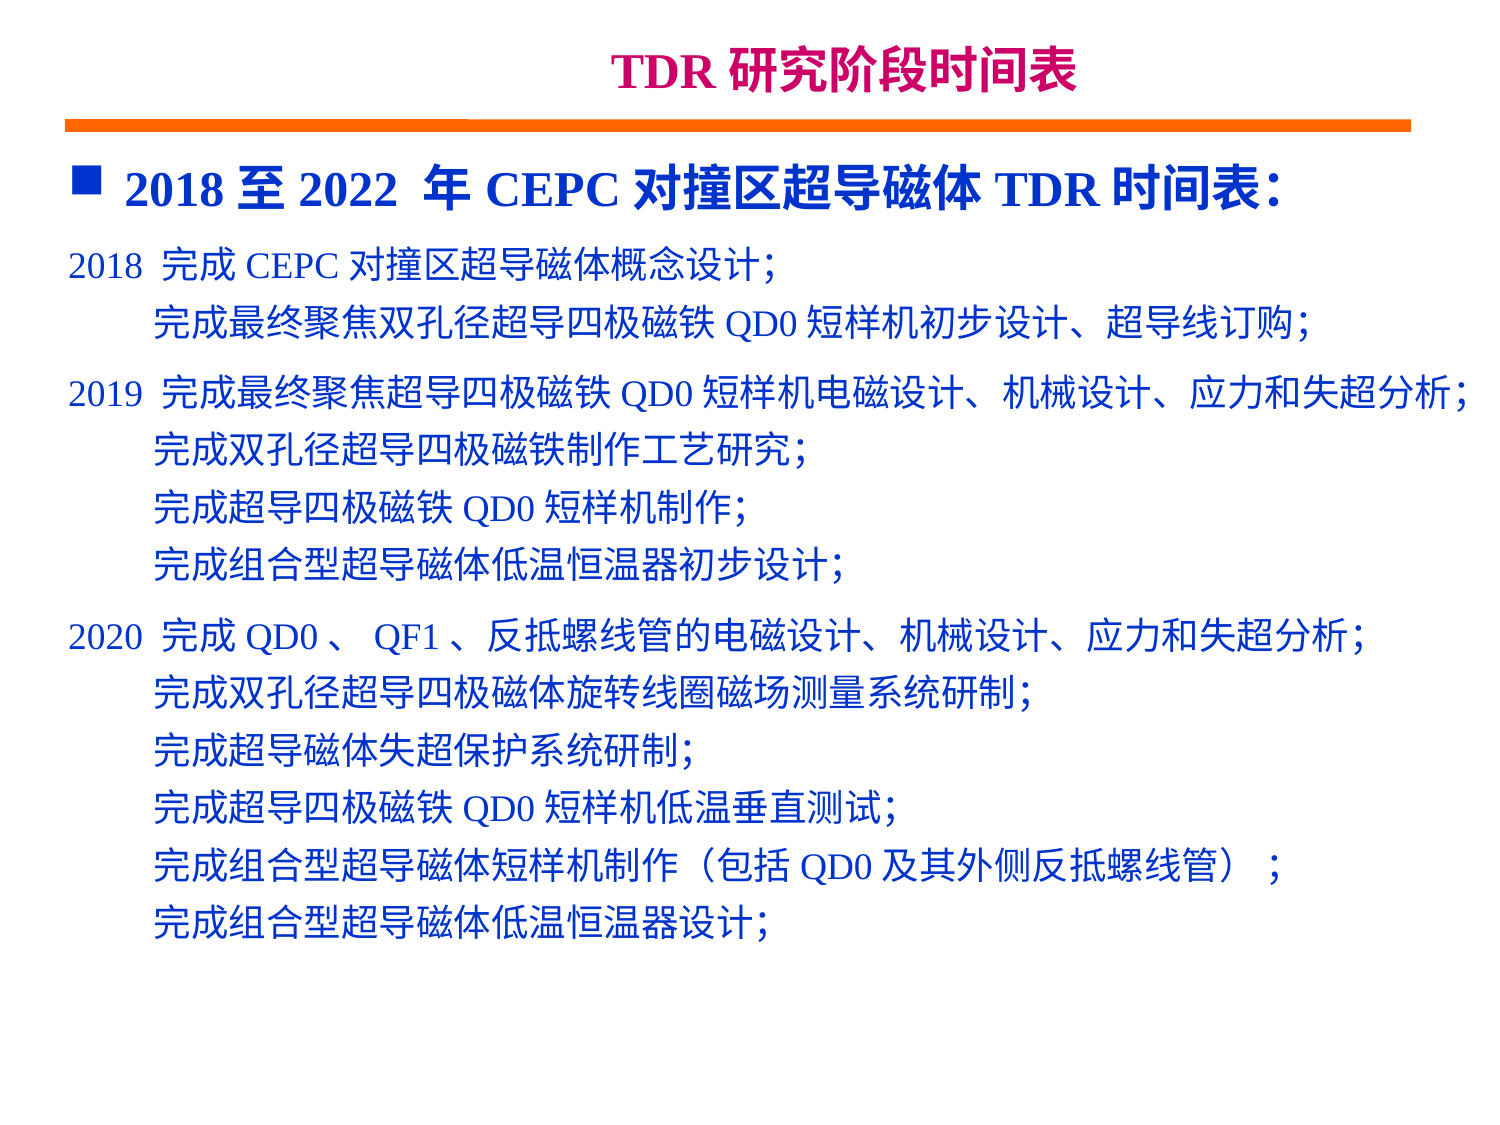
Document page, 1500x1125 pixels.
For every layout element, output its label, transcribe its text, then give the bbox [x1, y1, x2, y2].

text_box TDR研究阶段时间表 [513, 30, 1176, 106]
list 2018至2022 年CEPC对撞区超导磁体TDR时间表： 2018 完成CEPC对撞区超导磁体概念设计； 完成最终聚焦双孔径超导四极磁铁QD0短样机初步设计、超导线订购； 2019 完成最终聚焦超导四极磁铁QD0短样机电磁设计、机械设计、应力和失超分析； 完成双孔径超导四极磁铁制作工艺研究； 完成超导四极磁铁QD0短样机制作； 完成组合型超导磁体低温恒温器初步设计； 2020 完成QD0、QF1、反抵螺线管的电磁设计、机械设计、应力和失超分析； 完成双孔径超导四极磁体旋转线圈磁场测量系统研制； 完成超导磁体失超保护系统研制； 完成超导四极磁铁QD0短样机低温垂直测试； 完成组合型超导磁体短样机制作（包括QD0及其外侧反抵螺线管） ； 完成组合型超导磁体低温恒温器设计； [53, 148, 1471, 1106]
